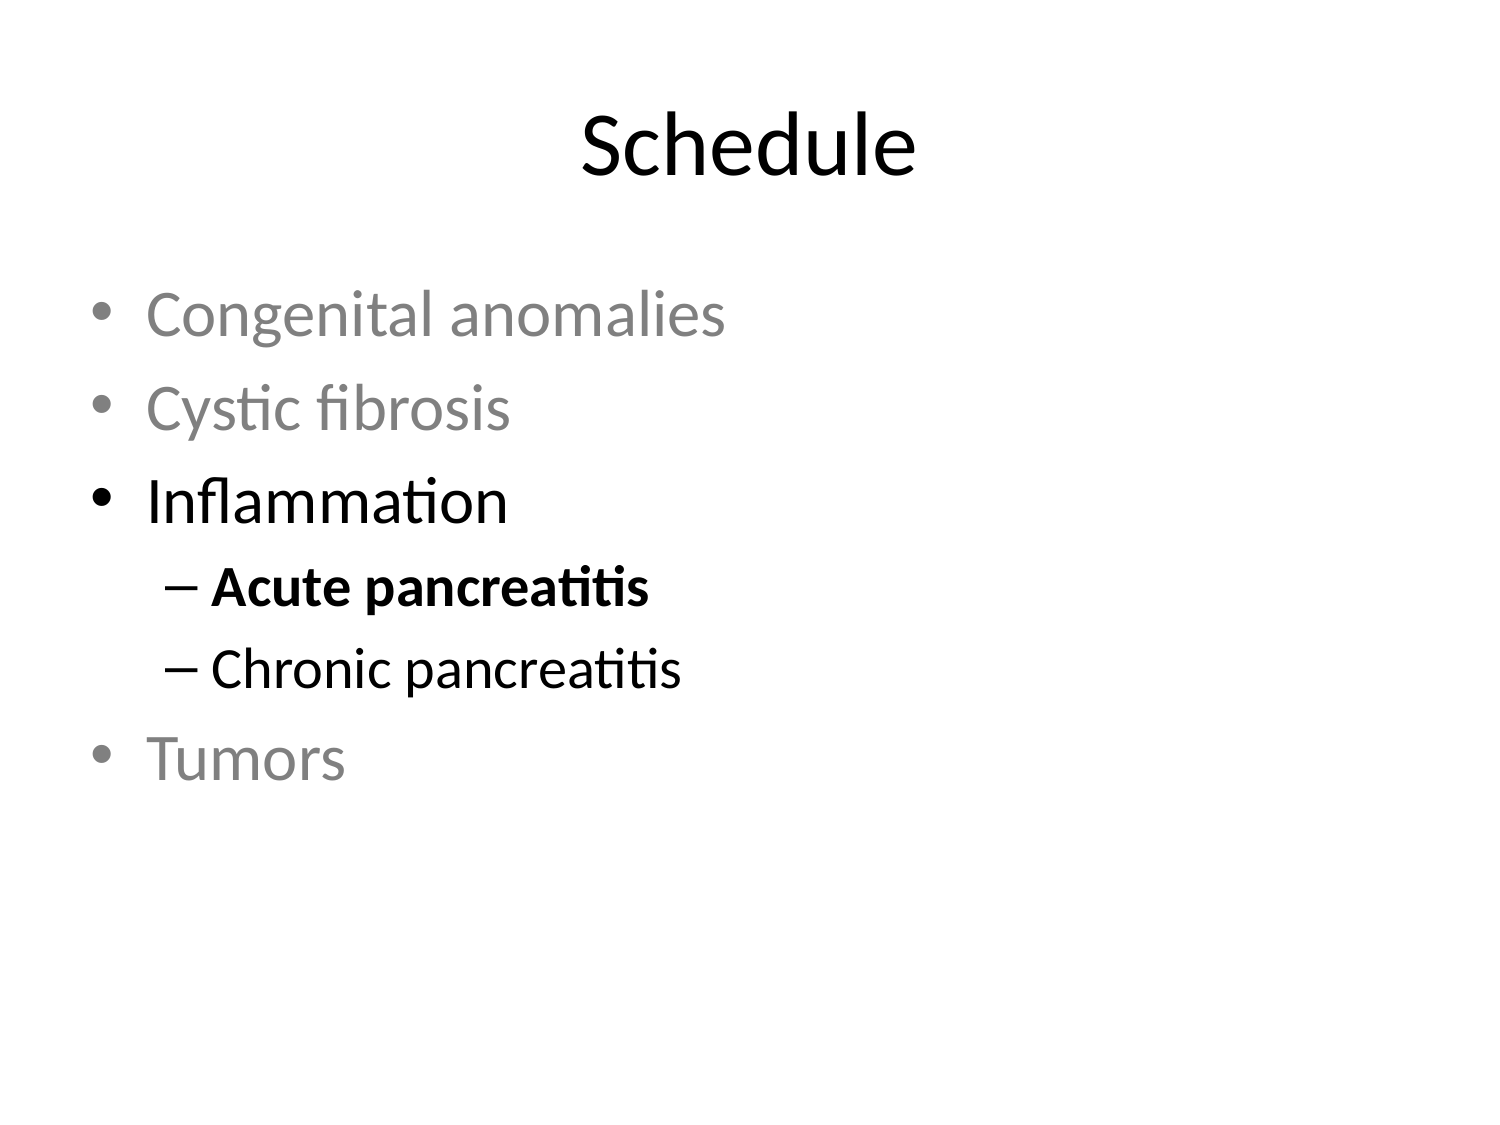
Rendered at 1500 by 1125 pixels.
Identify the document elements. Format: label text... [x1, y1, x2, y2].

title Schedule [75, 45, 1425, 233]
list Congenital anomalies Cystic fibrosis Inflammation Acute pancreatitis Chronic pancreatitis Tumors [75, 262, 1425, 1005]
